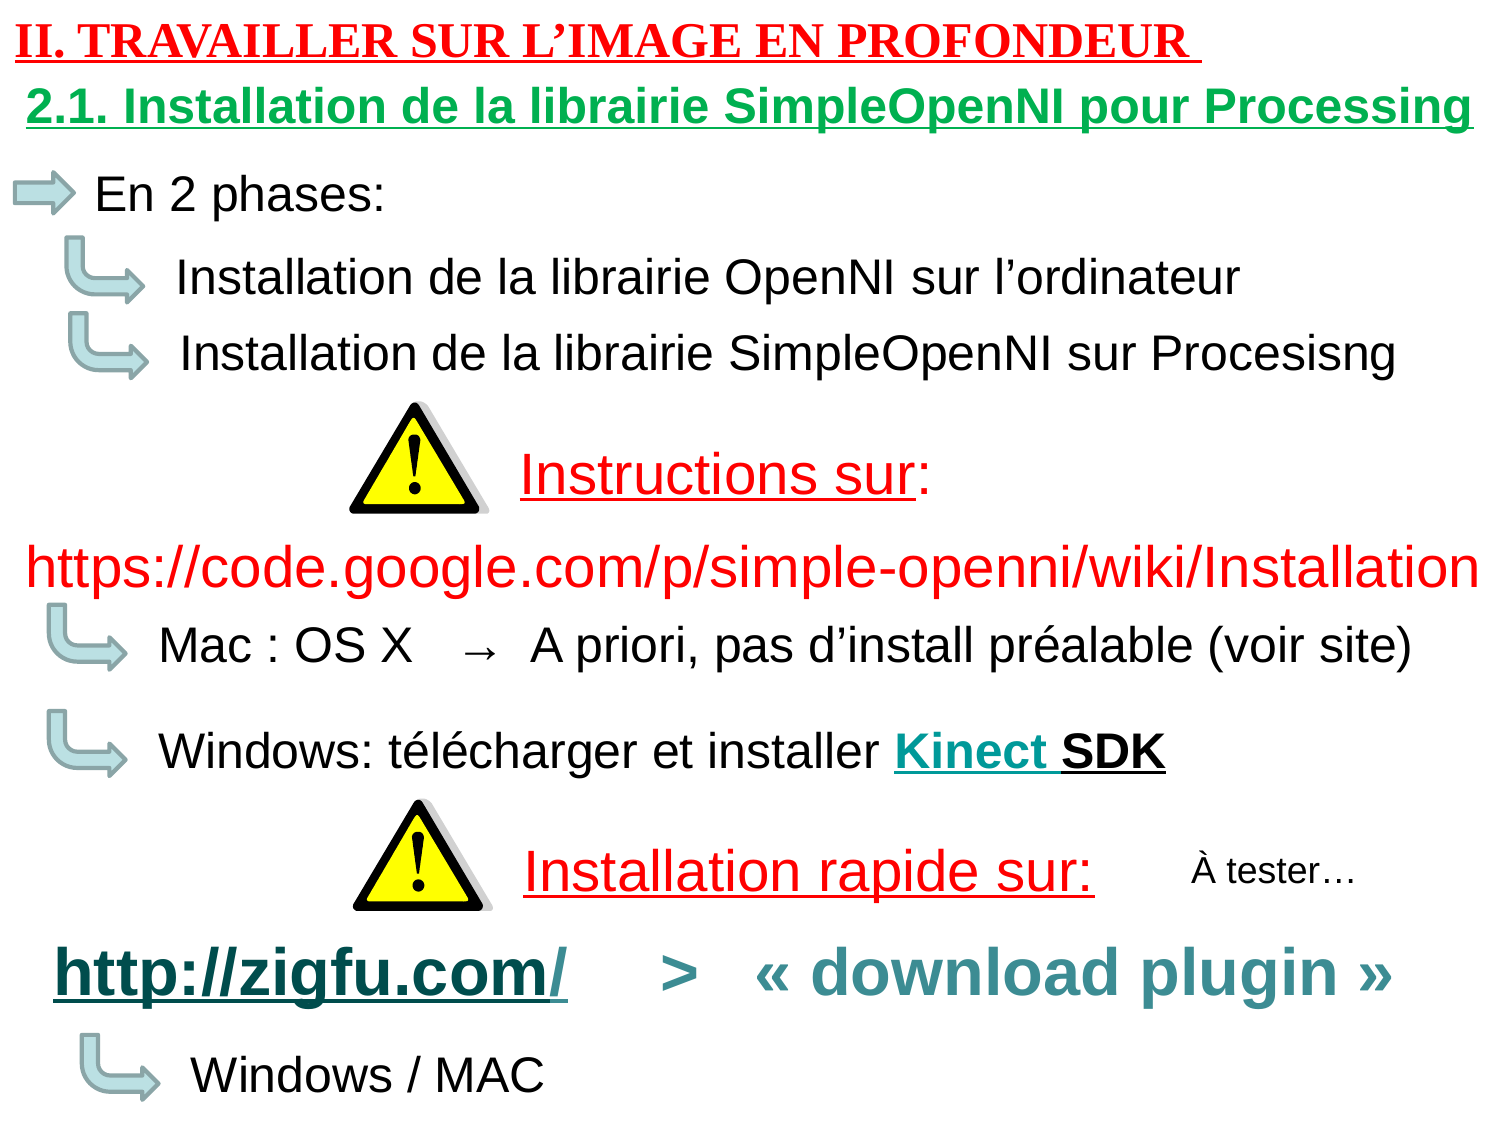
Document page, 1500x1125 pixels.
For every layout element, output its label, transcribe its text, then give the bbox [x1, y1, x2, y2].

text_box Windows / MAC [176, 1034, 833, 1110]
text_box Installation de la librairie OpenNI sur l’ordinateur [160, 237, 1500, 313]
picture [351, 798, 495, 913]
text_box [68, 311, 150, 381]
text_box Installation rapide sur: [508, 826, 1306, 911]
text_box Instructions sur: [504, 428, 1014, 514]
text_box II. Travailler sur l’image en profondeur [0, 0, 1500, 75]
text_box [46, 602, 128, 672]
text_box En 2 phases: [79, 154, 1439, 230]
picture [348, 401, 491, 515]
text_box [79, 1032, 161, 1102]
text_box Mac : OS X → A priori, pas d’install préalable (voir site) [143, 604, 1488, 680]
text_box [46, 708, 128, 778]
text_box http://zigfu.com/ > « download plugin » [38, 921, 1439, 1017]
text_box Windows: télécharger et installer Kinect SDK [143, 711, 1488, 786]
text_box À tester… [1176, 838, 1373, 899]
text_box [12, 170, 77, 216]
text_box 2.1. Installation de la librairie SimpleOpenNI pour Processing [10, 66, 1500, 142]
text_box [64, 235, 146, 305]
text_box Installation de la librairie SimpleOpenNI sur Procesisng [164, 313, 1500, 389]
text_box https://code.google.com/p/simple-openni/wiki/Installation [10, 521, 1500, 607]
